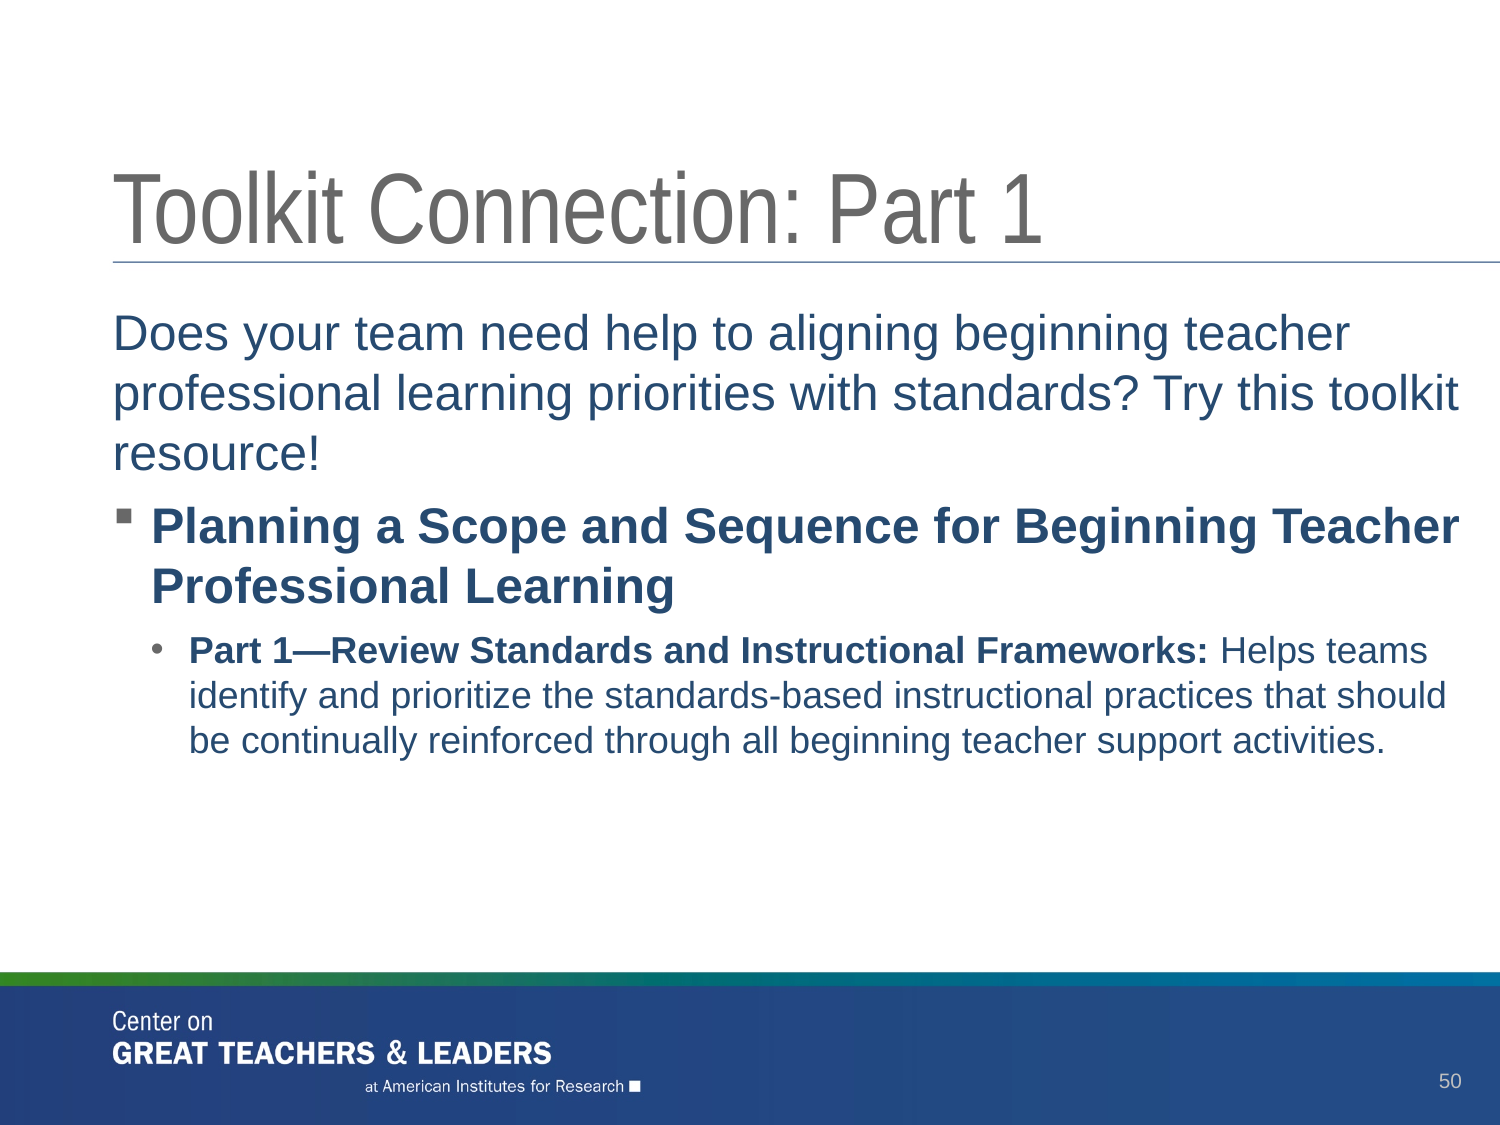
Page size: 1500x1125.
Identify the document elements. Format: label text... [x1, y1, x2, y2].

list Does your team need help to aligning beginning teacher professional learning priorities with standards? Try this toolkit resource! Planning a Scope and Sequence for Beginning Teacher Professional Learning Part 1—Review Standards and Instructional Frameworks: Helps teams identify and prioritize the standards-based instructional practices that should be continually reinforced through all beginning teacher support activities. [112, 300, 1463, 970]
picture [0, 0, 1500, 1125]
title Toolkit Connection: Part 1 [112, 19, 1463, 265]
slide_number 50 [1436, 1067, 1462, 1093]
